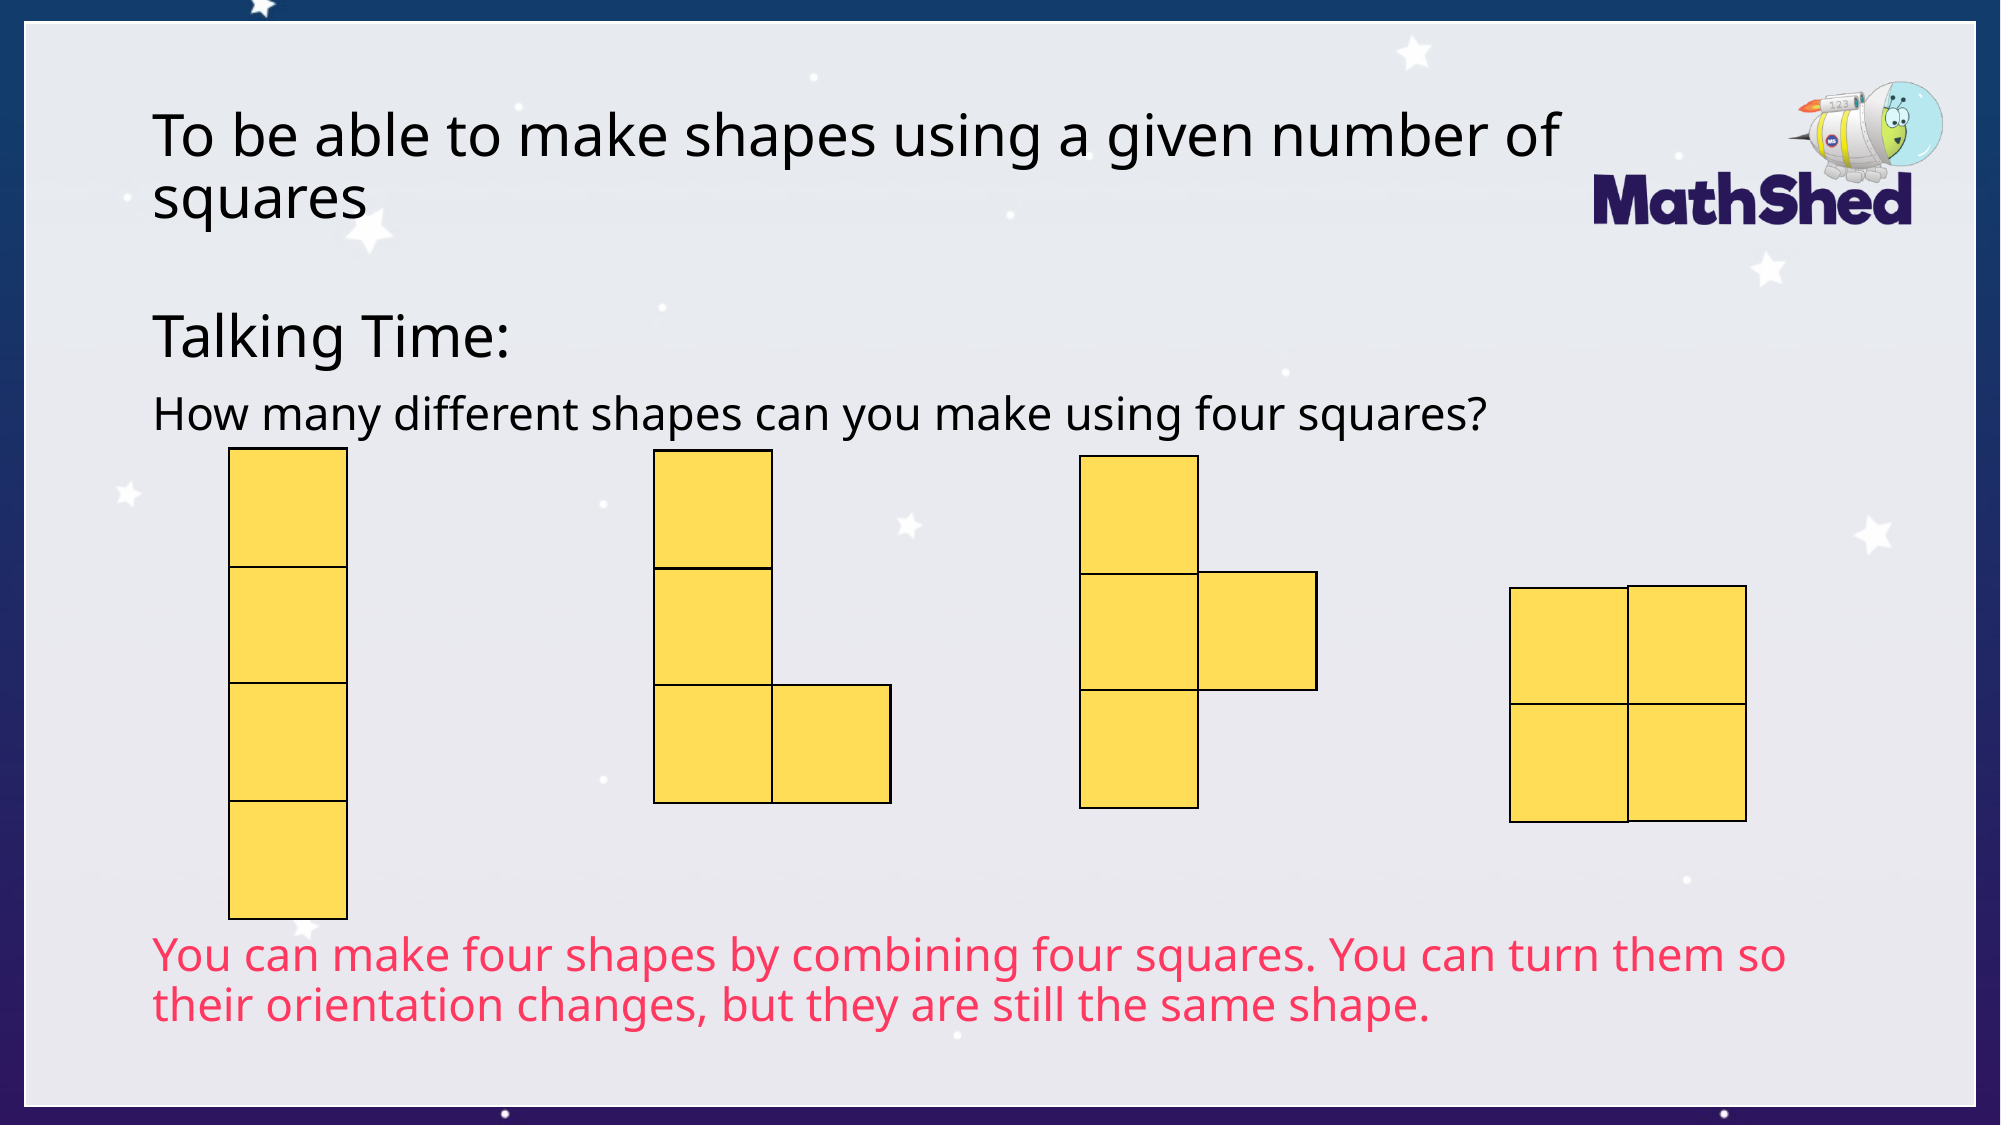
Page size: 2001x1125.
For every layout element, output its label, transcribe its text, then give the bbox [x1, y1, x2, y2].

text_box [1079, 573, 1197, 689]
text_box [228, 566, 348, 682]
text_box [771, 684, 892, 804]
picture [0, 0, 2001, 1125]
text_box [1079, 455, 1199, 573]
text_box [228, 447, 348, 566]
text_box [1197, 571, 1318, 691]
title To be able to make shapes using a given number of squares [137, 59, 1578, 278]
text_box [653, 568, 773, 684]
text_box [228, 800, 348, 920]
text_box [1079, 689, 1199, 809]
text_box [228, 682, 348, 800]
text_box [1509, 703, 1629, 823]
text_box [1627, 585, 1747, 705]
list Talking Time: How many different shapes can you make using four squares? You can make four shapes by combining four squares. You can turn them so their orientation changes, but they are still the same shape. [137, 299, 1863, 1014]
text_box [1509, 587, 1627, 703]
text_box [1629, 705, 1747, 822]
text_box [653, 684, 771, 804]
text_box [653, 449, 773, 568]
